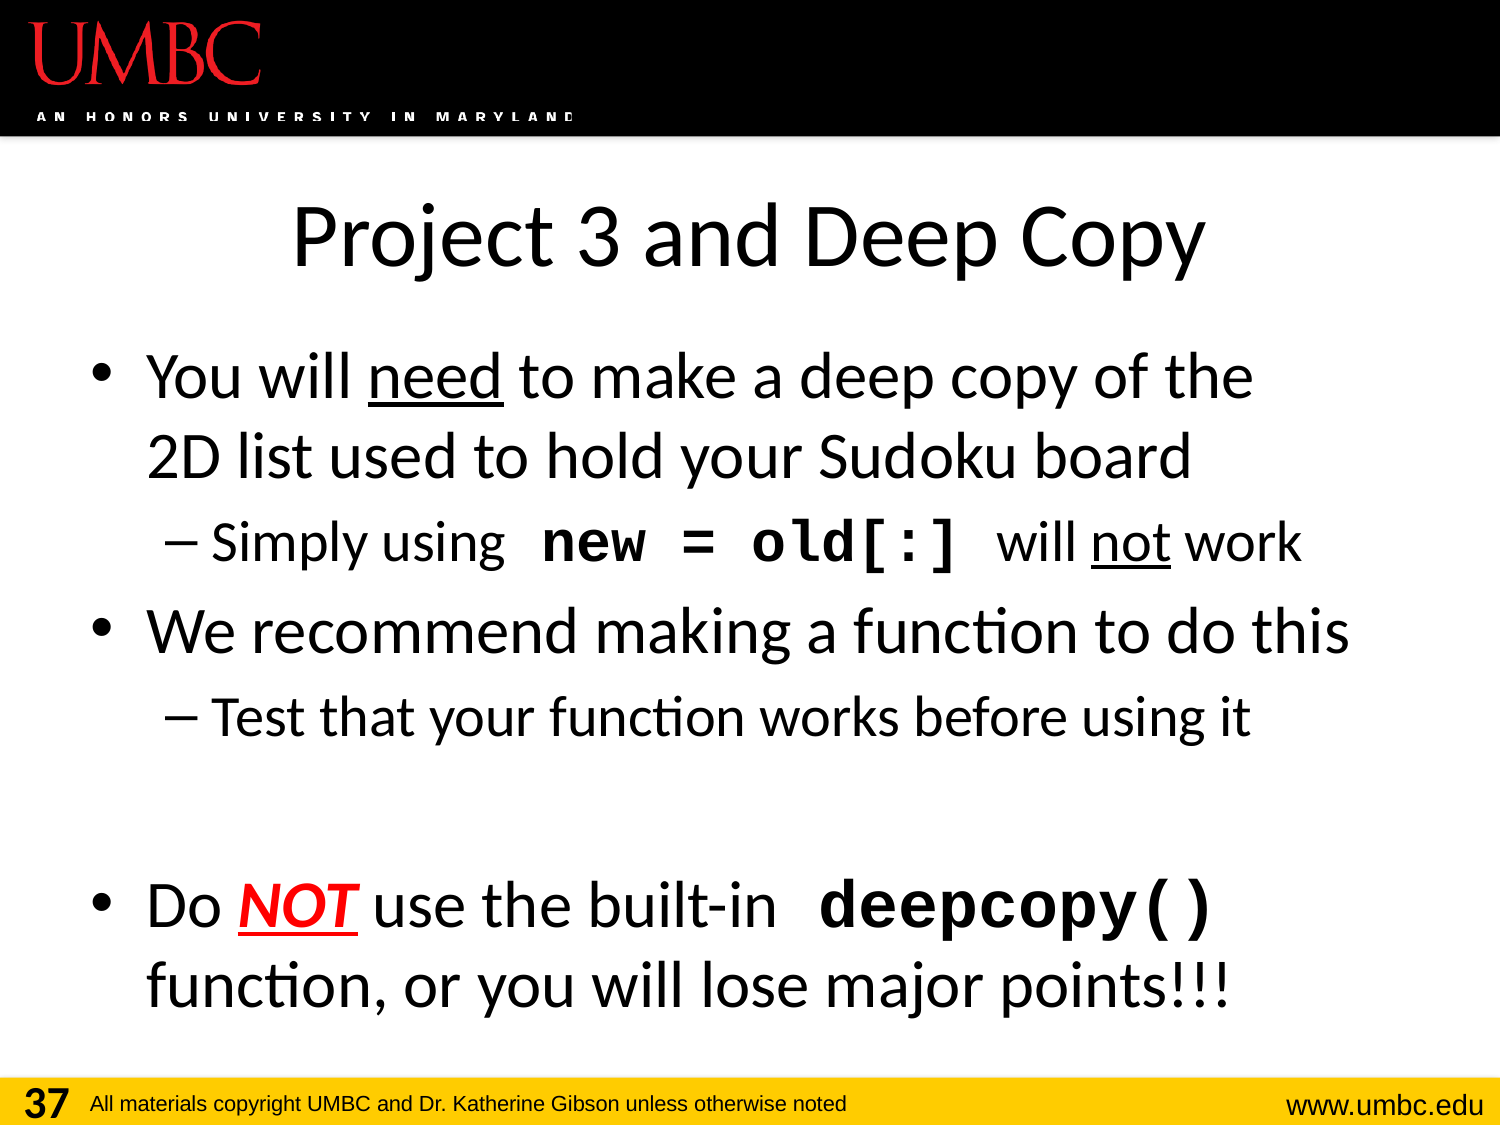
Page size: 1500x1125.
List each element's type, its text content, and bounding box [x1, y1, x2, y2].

slide_number 37 [0, 1065, 94, 1125]
list You will need to make a deep copy of the 2D list used to hold your Sudoku board Simply using new = old[:] will not work We recommend making a function to do this Test that your function works before using it Do NOT use the built-in deepcopy() function, or you will lose major points!!! [75, 324, 1425, 1066]
title Project 3 and Deep Copy [75, 136, 1425, 324]
